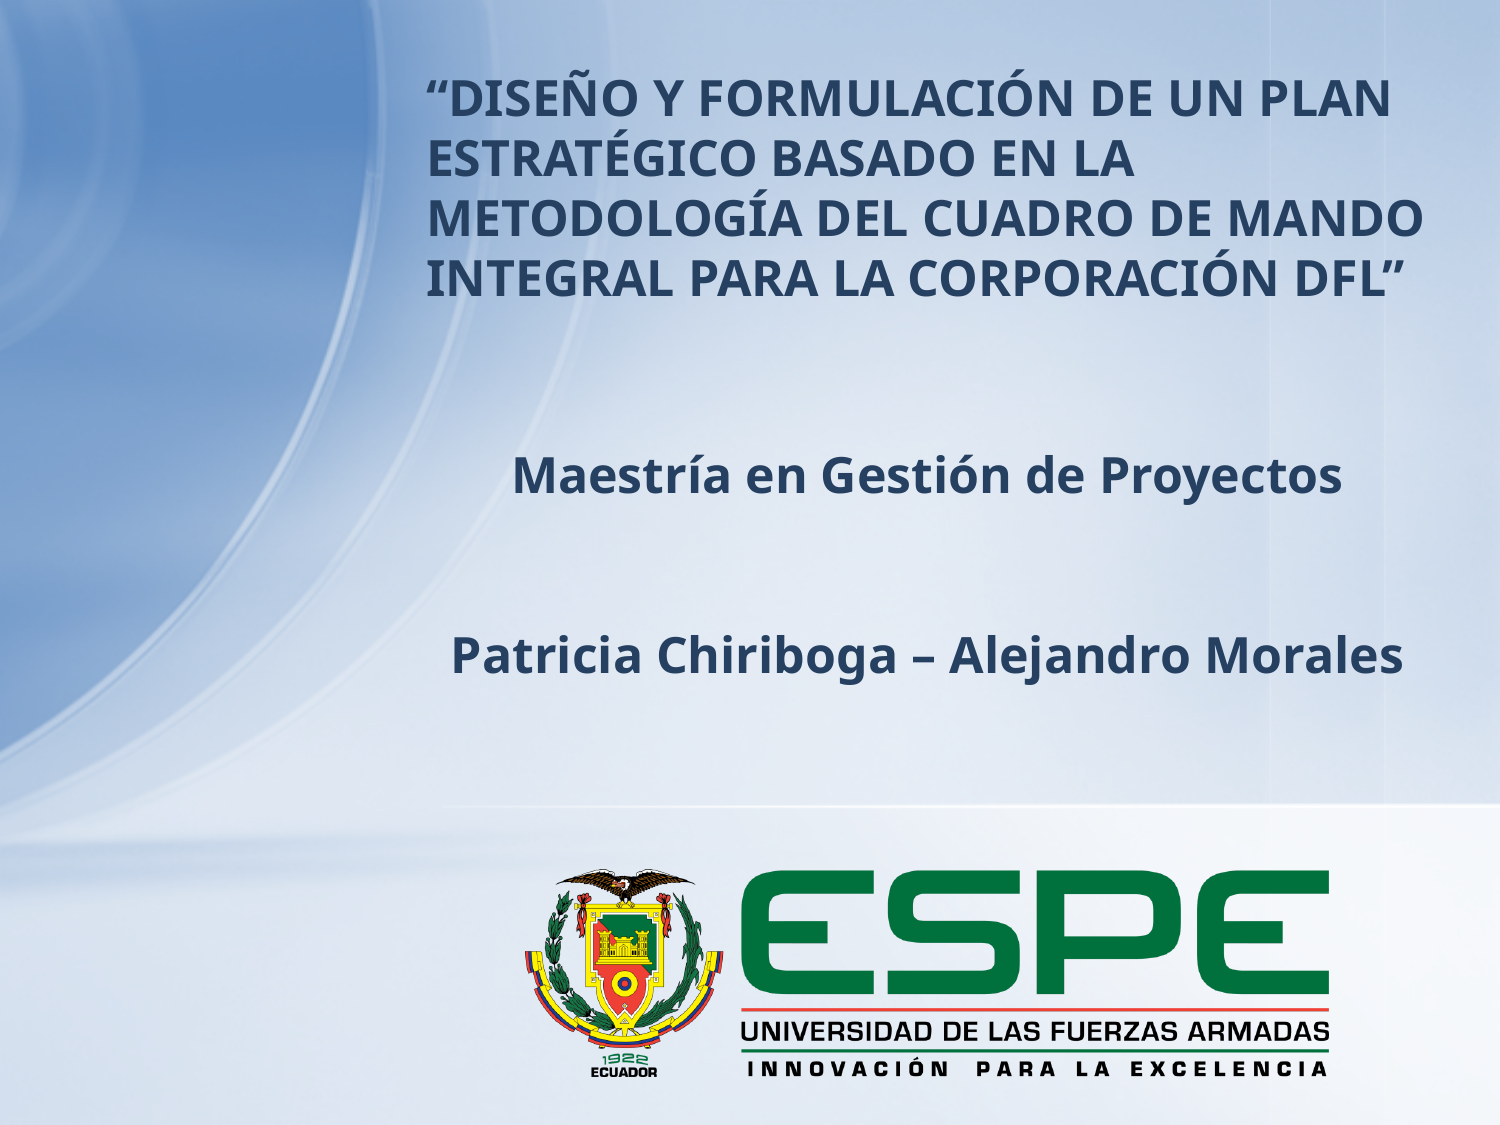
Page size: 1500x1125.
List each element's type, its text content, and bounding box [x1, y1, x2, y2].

text_box Maestría en Gestión de Proyectos Patricia Chiriboga – Alejandro Morales [357, 530, 1498, 657]
title “DISEÑO Y FORMULACIÓN DE UN PLAN ESTRATÉGICO BASADO EN LA METODOLOGÍA DEL CUADRO DE MANDO INTEGRAL PARA LA CORPORACIÓN DFL” [381, 66, 1495, 374]
picture [0, 0, 1500, 1125]
